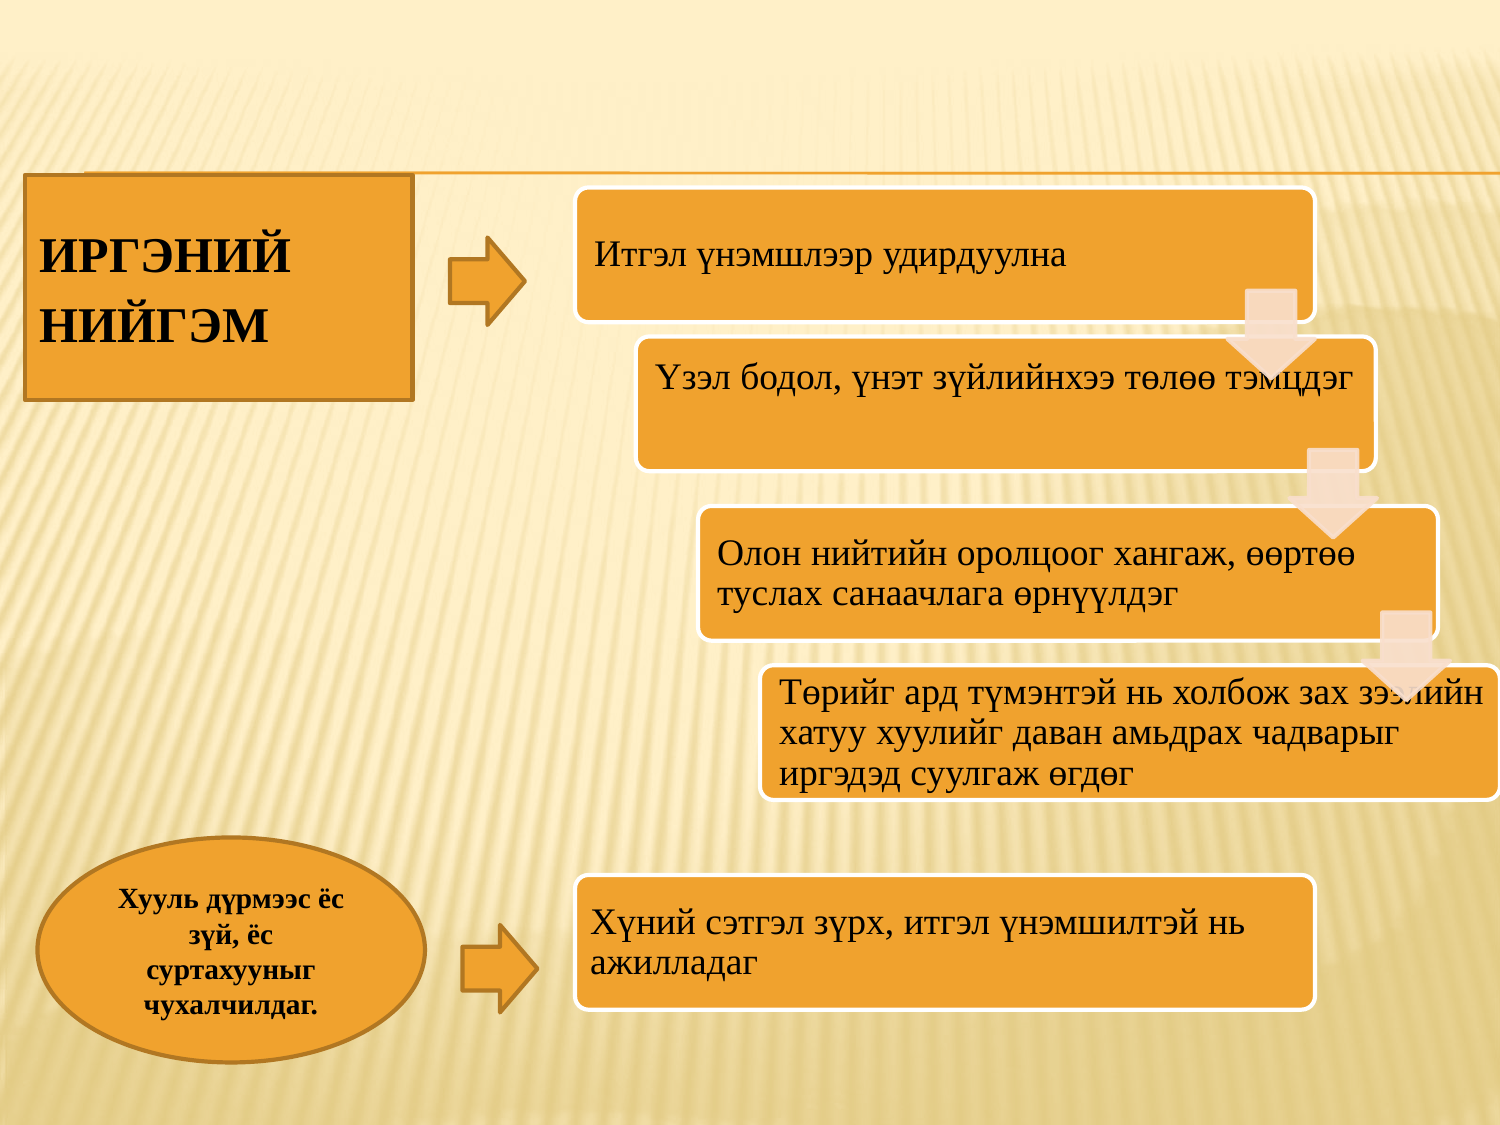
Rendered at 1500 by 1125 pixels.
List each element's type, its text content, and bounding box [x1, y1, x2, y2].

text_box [574, 874, 1316, 1010]
text_box [447, 235, 527, 327]
text_box [460, 922, 540, 1015]
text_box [574, 187, 1500, 801]
list ИРГЭНИЙ НИЙГЭМ [23, 173, 415, 402]
text_box Хууль дүрмээс ёс зүй, ёс суртахууныг чухалчилдаг. [35, 835, 428, 1065]
